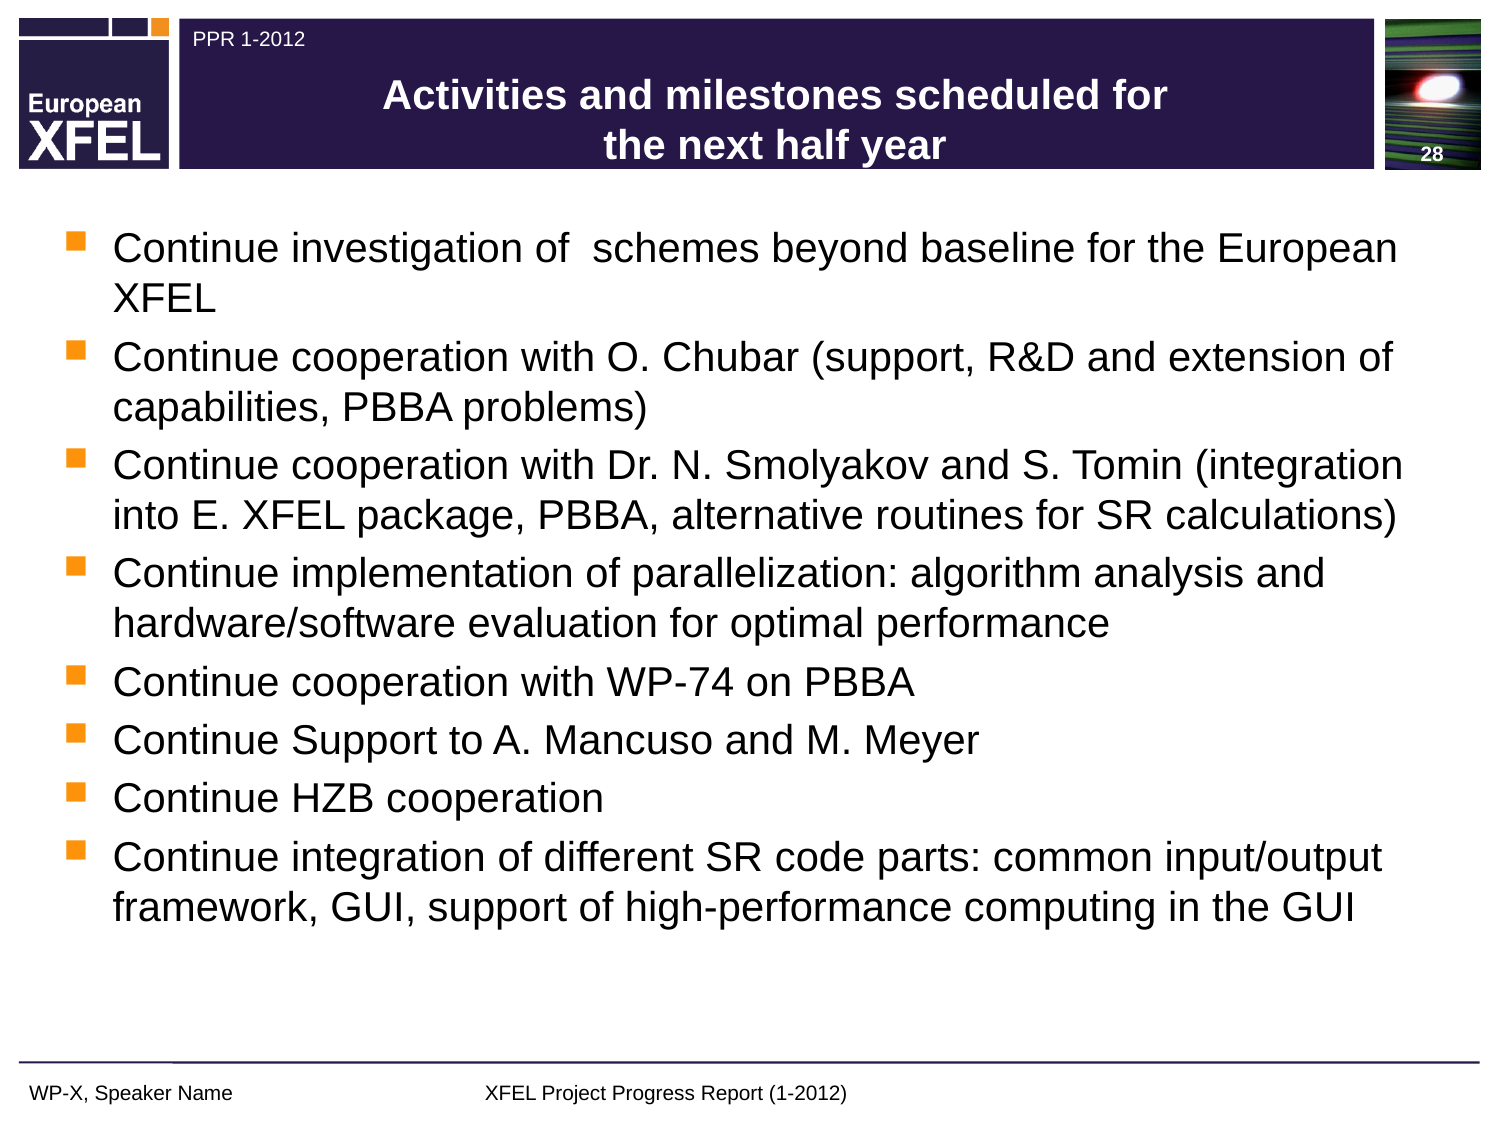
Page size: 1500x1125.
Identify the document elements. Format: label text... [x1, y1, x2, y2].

picture [1385, 19, 1481, 170]
picture [19, 18, 169, 169]
title Activities and milestones scheduled for the next half year [179, 88, 1375, 168]
slide_number 28 [1384, 18, 1480, 169]
list Continue investigation of schemes beyond baseline for the European XFEL Continue cooperation with O. Chubar (support, R&D and extension of capabilities, PBBA problems) Continue cooperation with Dr. N. Smolyakov and S. Tomin (integration into E. XFEL package, PBBA, alternative routines for SR calculations) Continue implementation of parallelization: algorithm analysis and hardware/software evaluation for optimal performance Continue cooperation with WP-74 on PBBA Continue Support to A. Mancuso and M. Meyer Continue HZB cooperation Continue integration of different SR code parts: common input/output framework, GUI, support of high-performance computing in the GUI [19, 221, 1465, 953]
